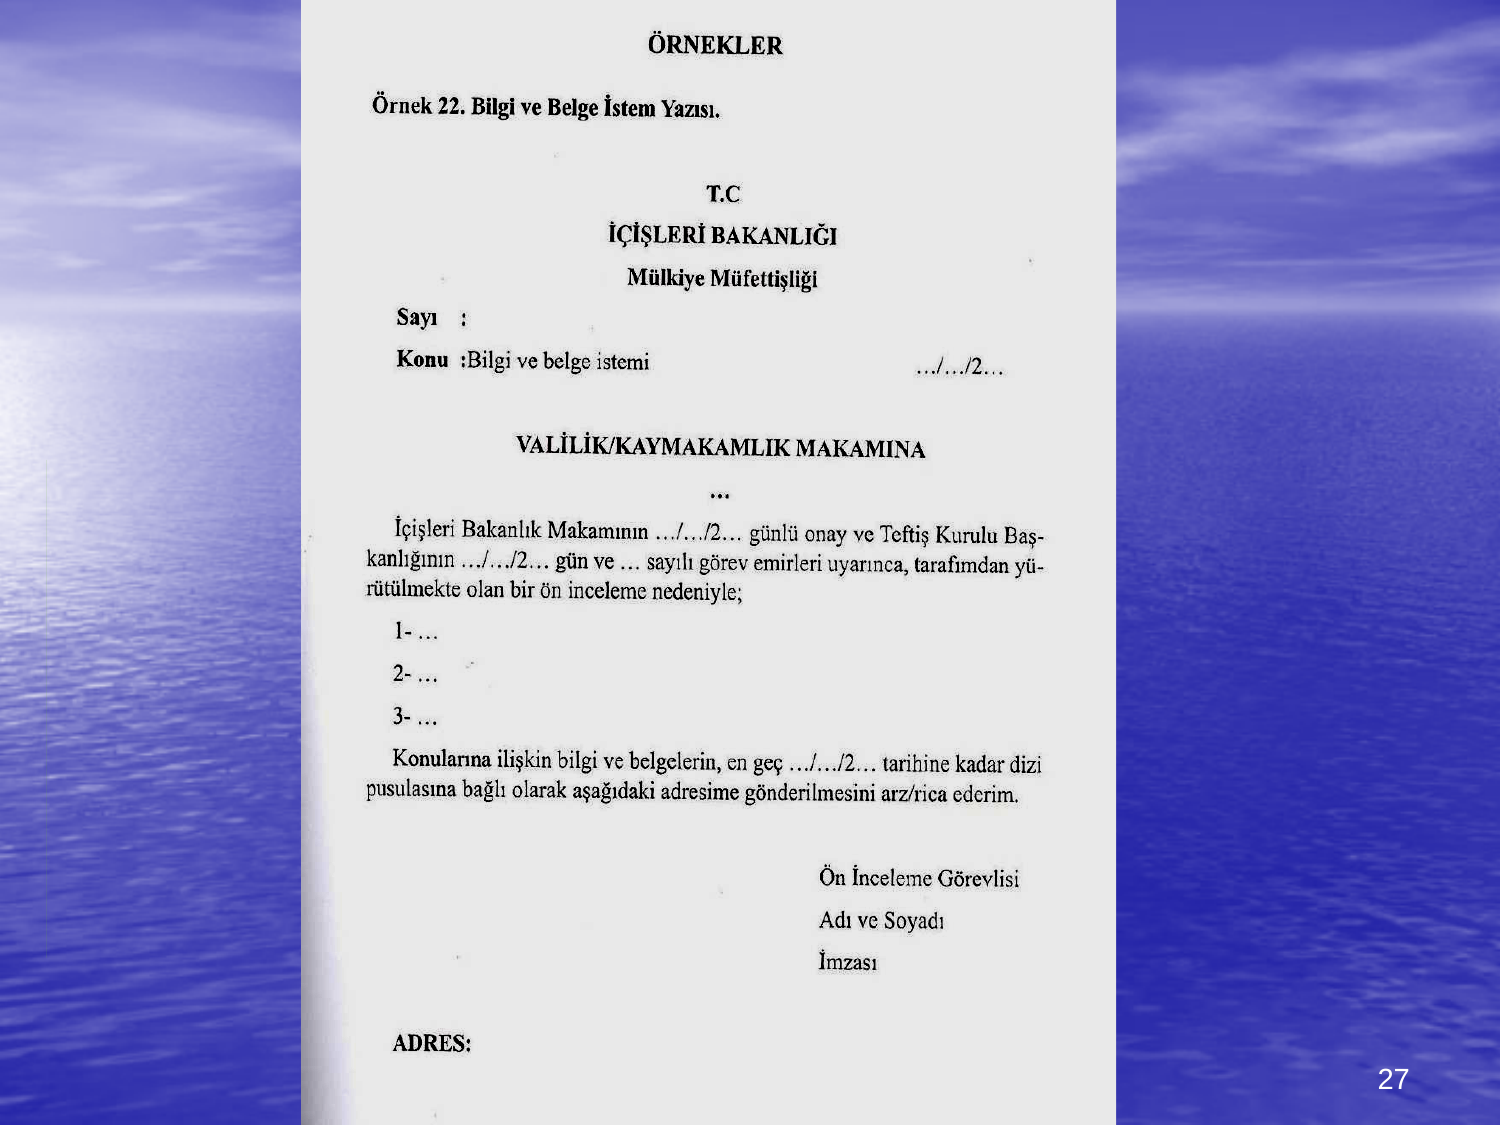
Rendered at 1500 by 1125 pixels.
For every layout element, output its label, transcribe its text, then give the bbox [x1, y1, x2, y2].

slide_number 27 [1121, 1024, 1426, 1103]
picture [300, 0, 1117, 1125]
